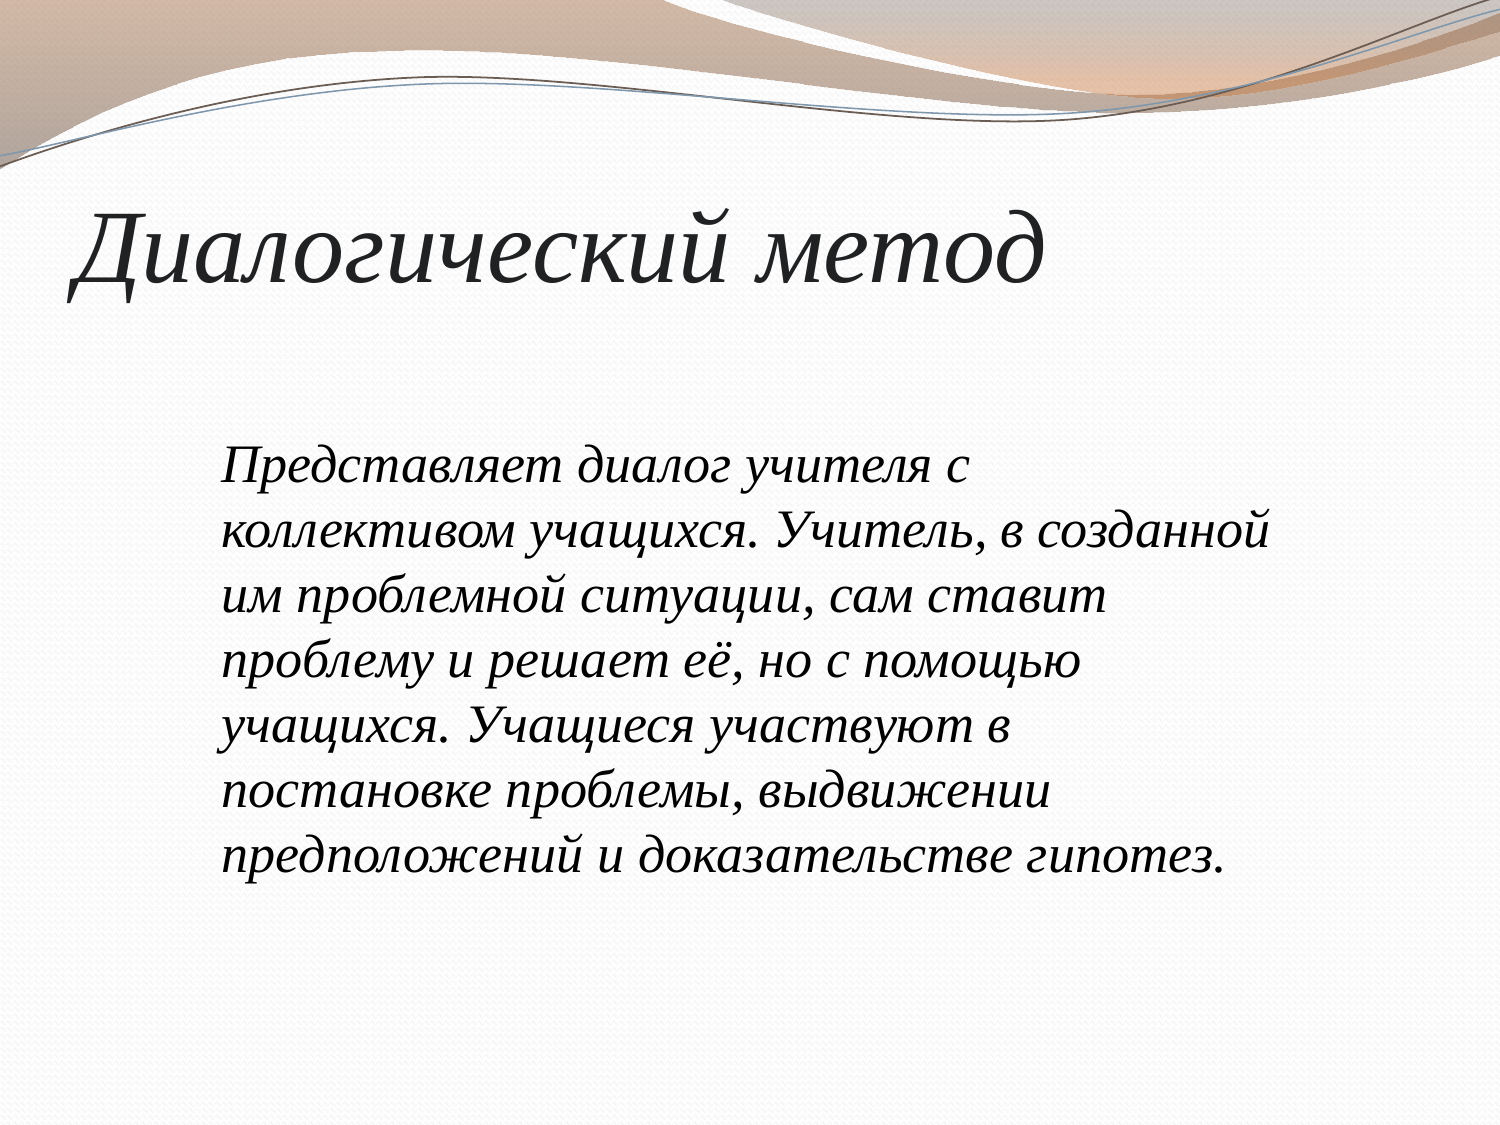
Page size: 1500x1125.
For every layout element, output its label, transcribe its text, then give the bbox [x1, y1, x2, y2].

list Представляет диалог учителя с коллективом учащихся. Учитель, в созданной им проблемной ситуации, сам ставит проблему и решает её, но с помощью учащихся. Учащиеся участвуют в постановке проблемы, выдвижении предположений и доказательстве гипотез. [206, 420, 1294, 1038]
title Диалогический метод [75, 115, 1425, 303]
